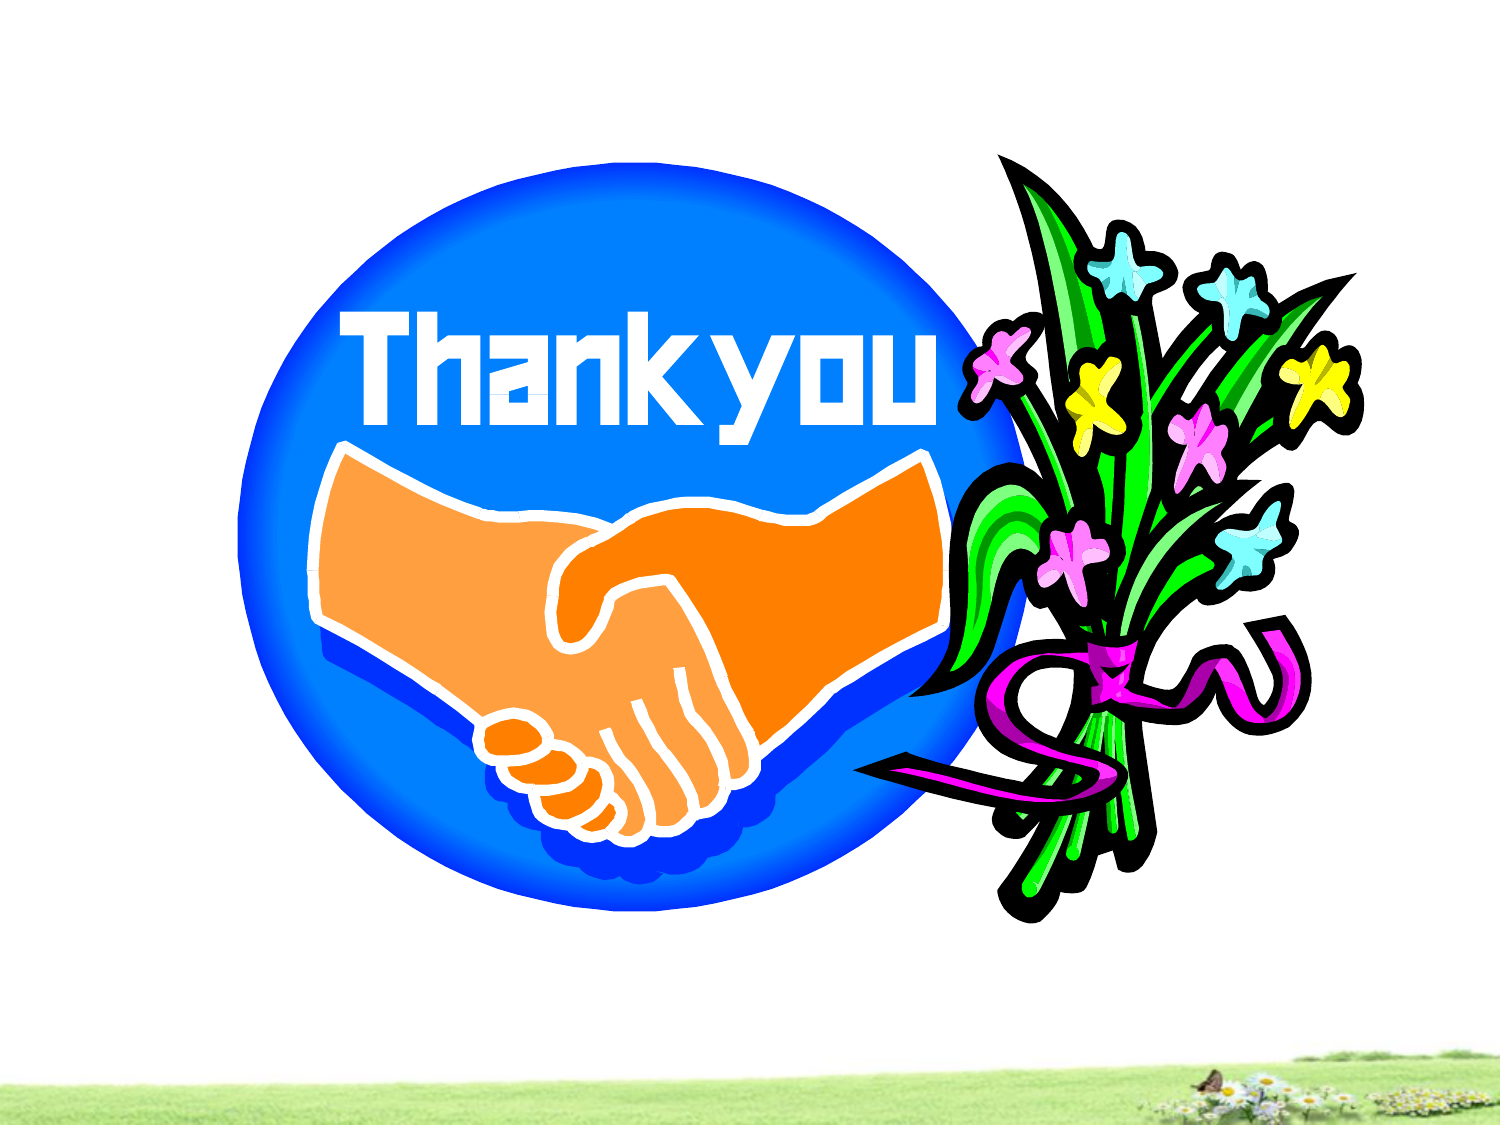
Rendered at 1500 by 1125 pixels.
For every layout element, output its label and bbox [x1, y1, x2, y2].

picture [0, 1037, 1500, 1125]
text_box [237, 162, 1363, 943]
